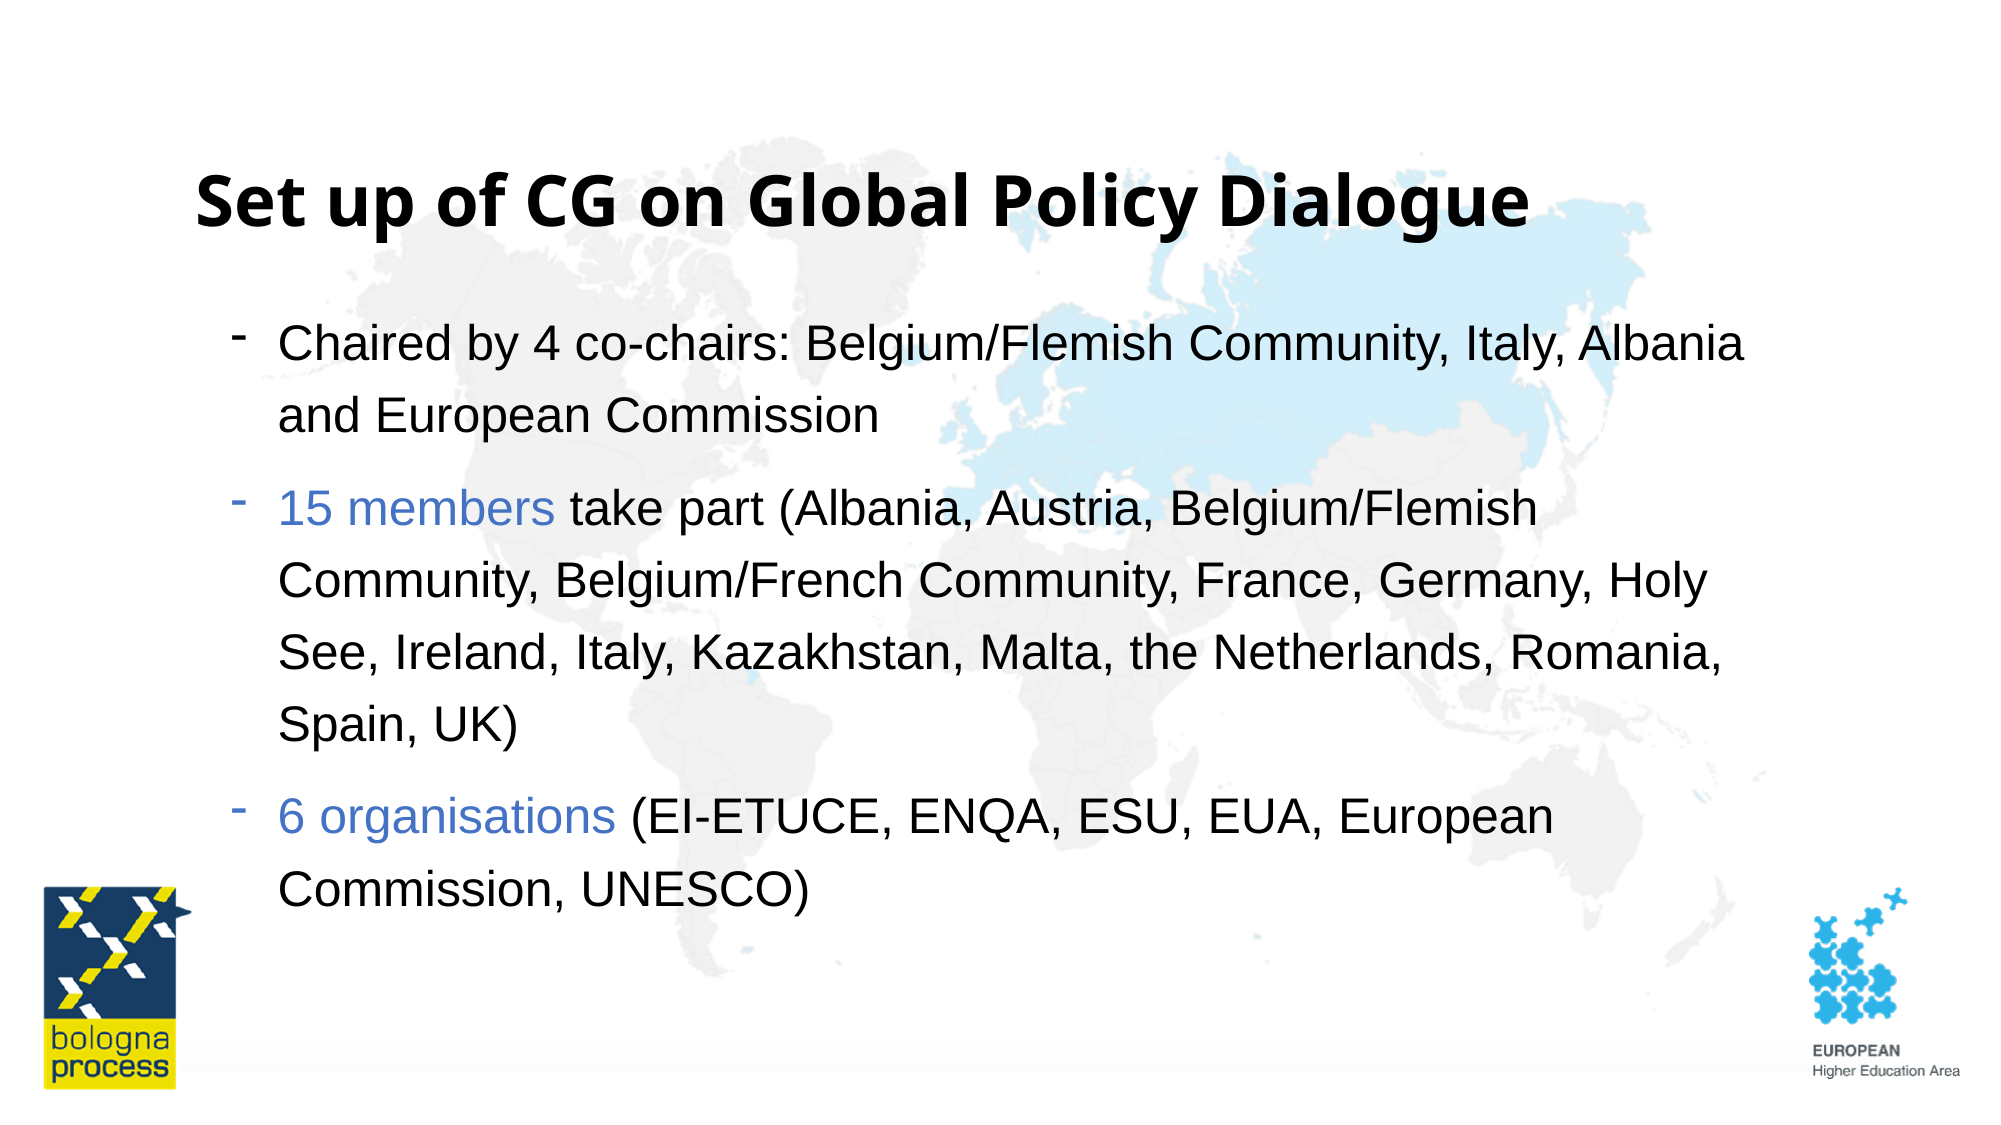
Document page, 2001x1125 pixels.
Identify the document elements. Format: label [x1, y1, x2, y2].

picture [16, 80, 1960, 1105]
